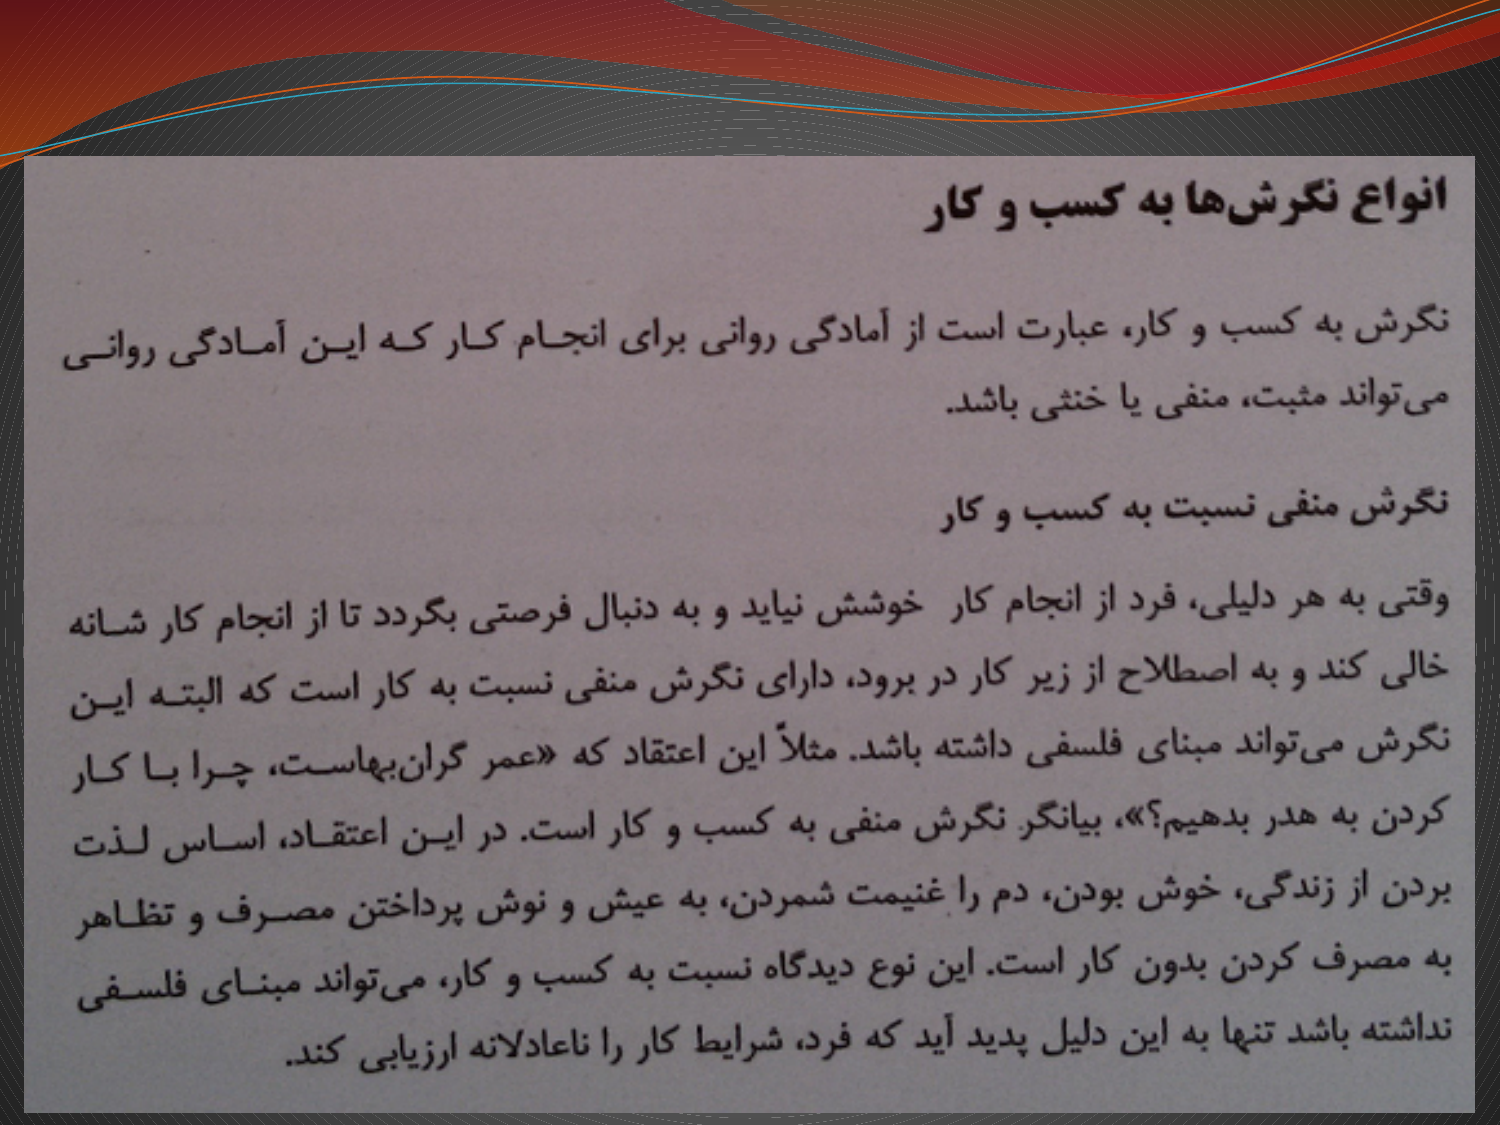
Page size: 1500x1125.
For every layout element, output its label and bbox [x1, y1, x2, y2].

picture [24, 155, 1476, 1113]
